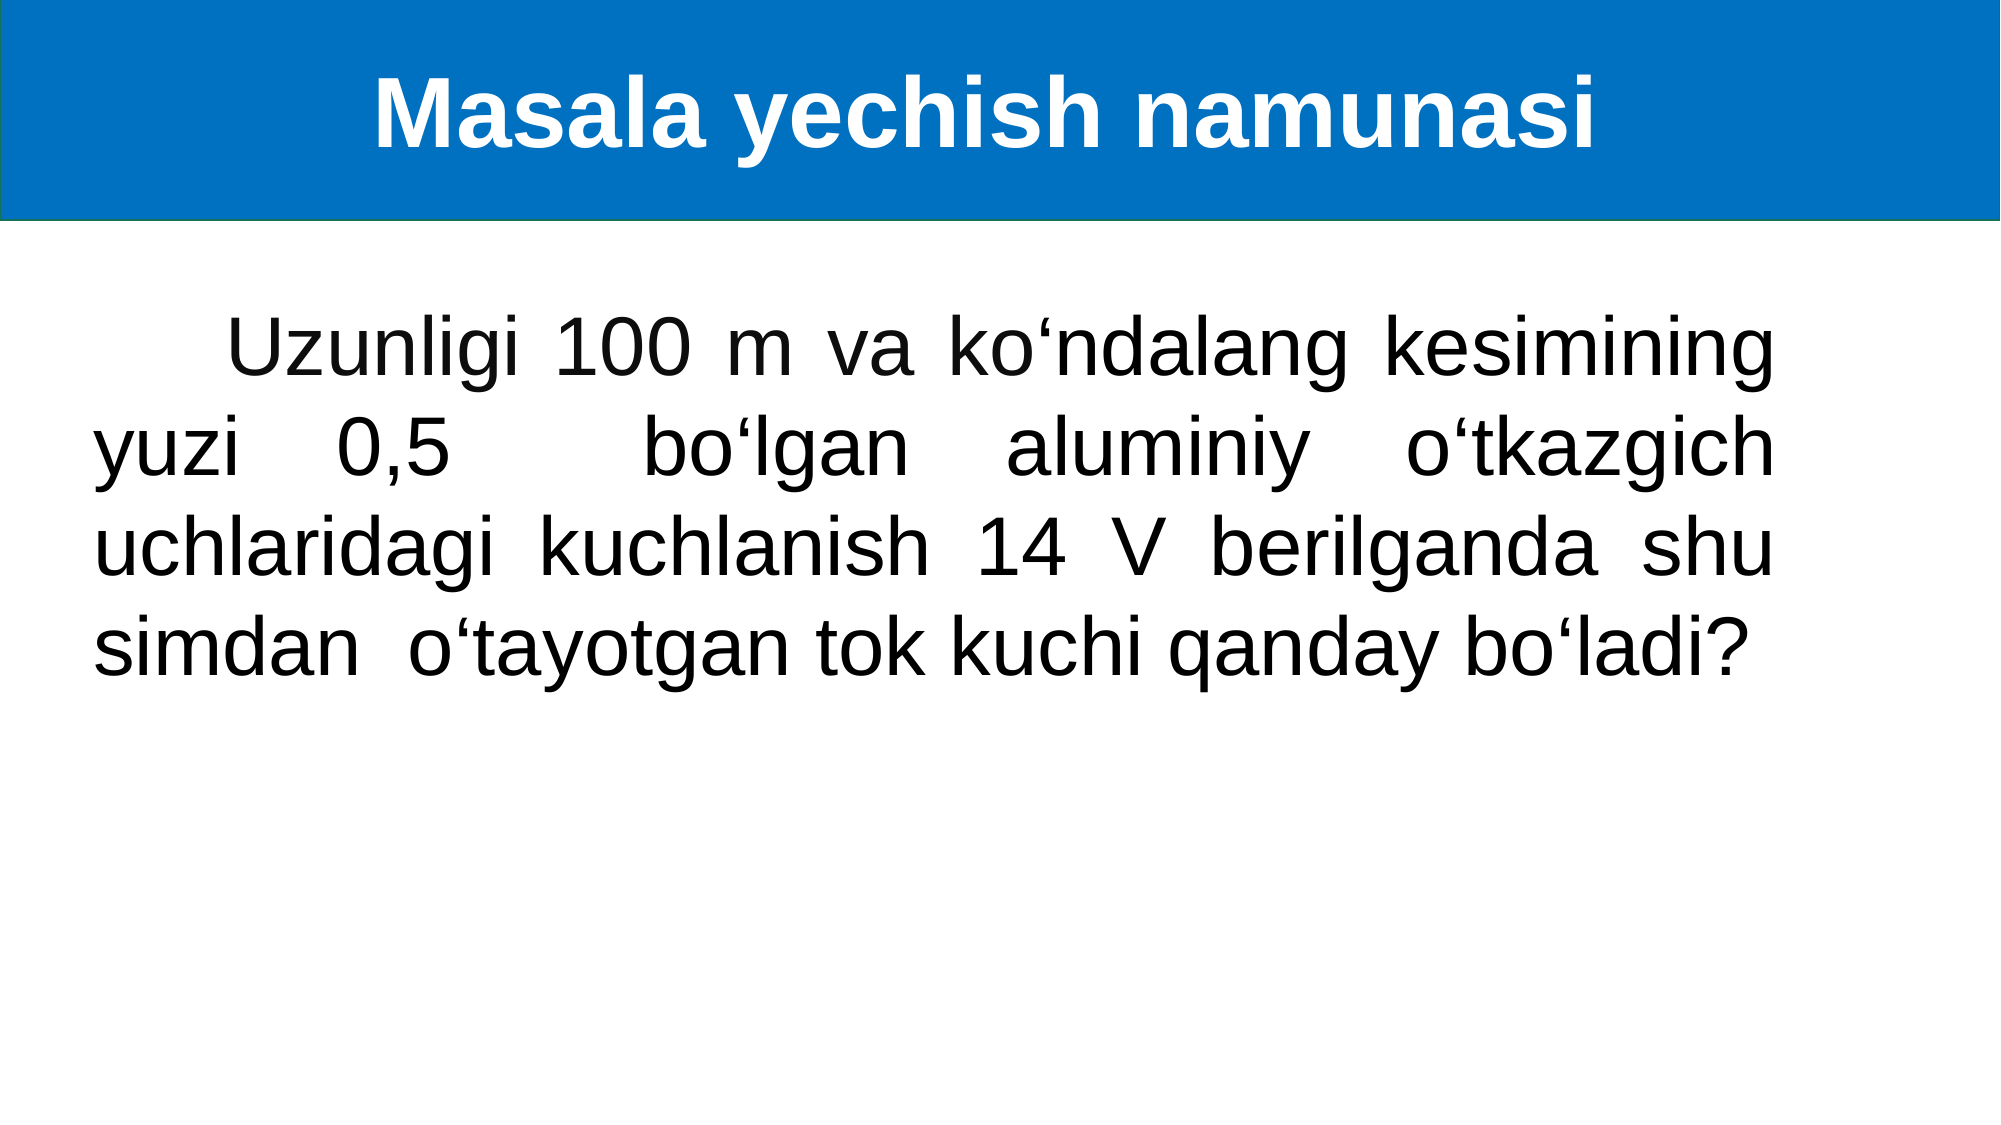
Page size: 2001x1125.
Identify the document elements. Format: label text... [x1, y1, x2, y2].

text_box Masala yechish namunasi [0, 0, 2000, 221]
